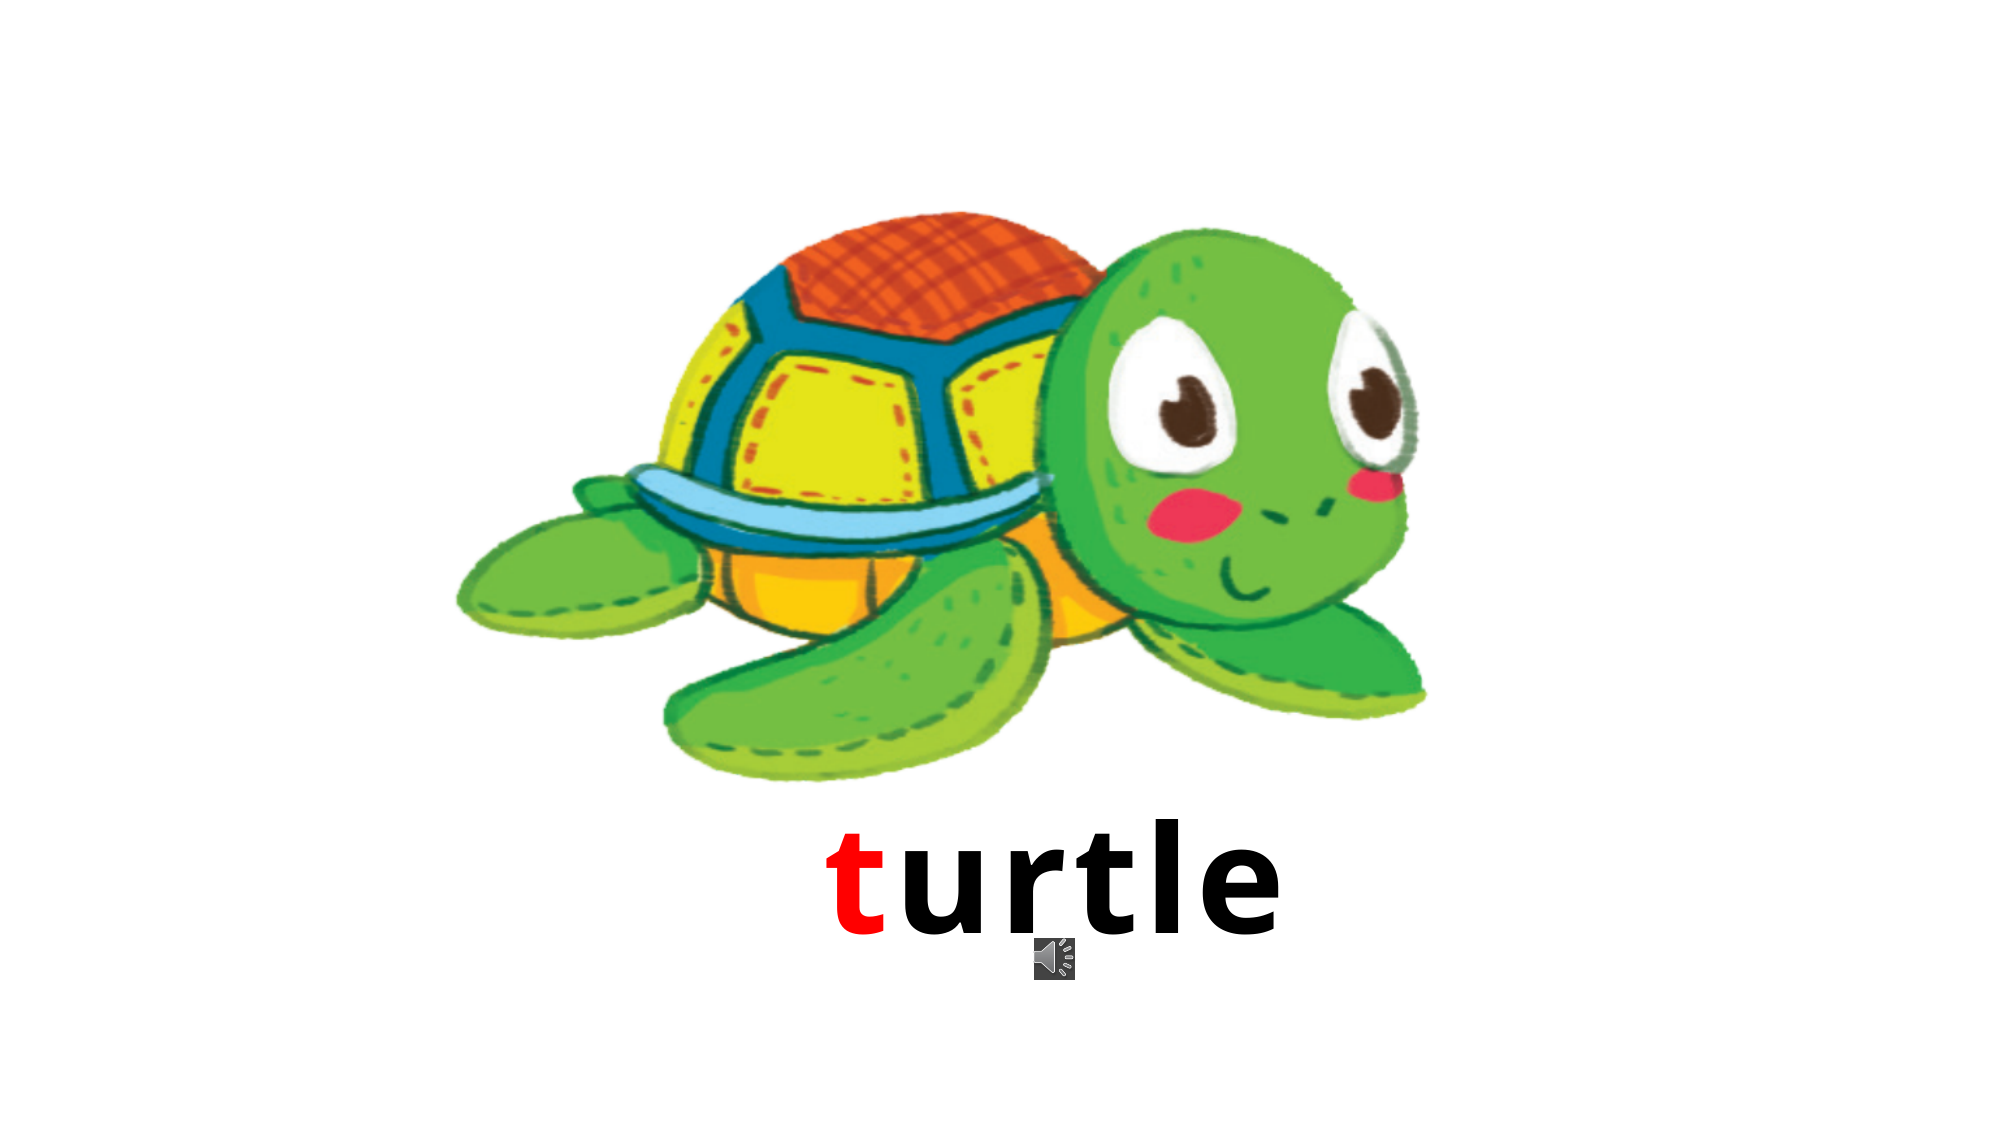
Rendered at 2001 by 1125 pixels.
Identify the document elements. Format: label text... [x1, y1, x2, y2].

picture [434, 155, 1482, 813]
text_box turtle [808, 813, 1301, 972]
picture [1032, 937, 1077, 981]
